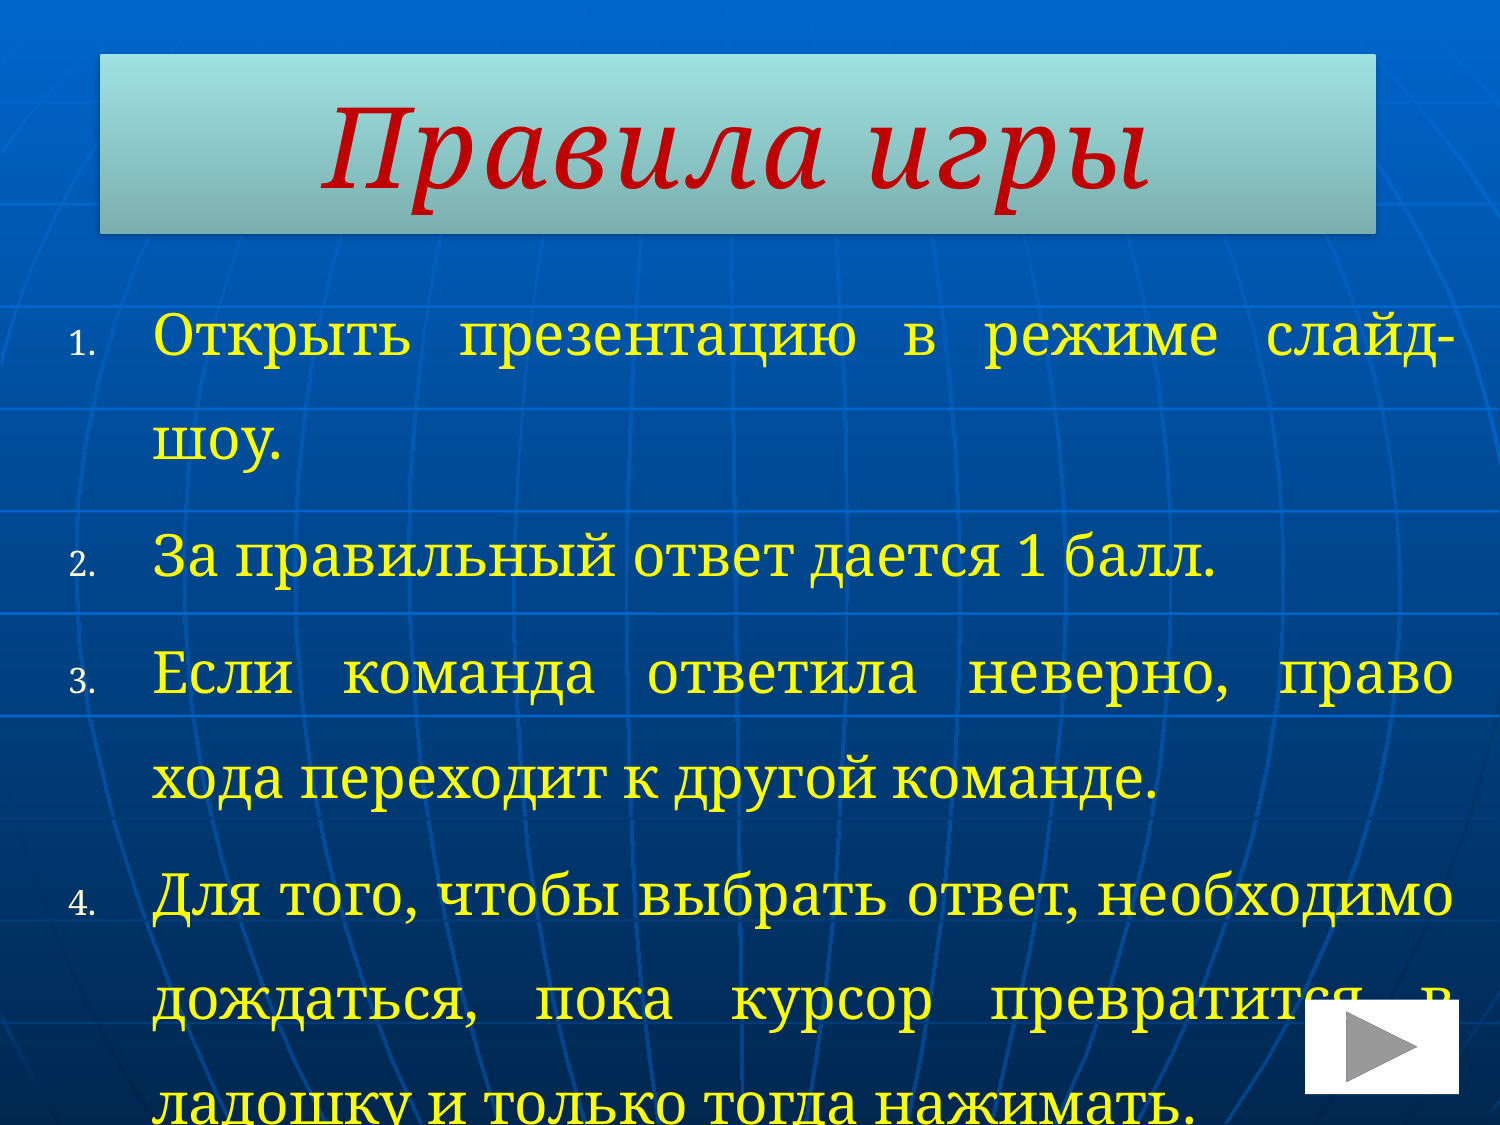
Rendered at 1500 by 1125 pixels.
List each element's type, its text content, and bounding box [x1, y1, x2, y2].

subtitle Открыть презентацию в режиме слайд-шоу. За правильный ответ дается 1 балл. Если команда ответила неверно, право хода переходит к другой команде. Для того, чтобы выбрать ответ, необходимо дождаться, пока курсор превратится в ладошку и только тогда нажимать. [52, 172, 1471, 988]
text_box [1305, 999, 1459, 1095]
title Правила игры [100, 54, 1376, 172]
